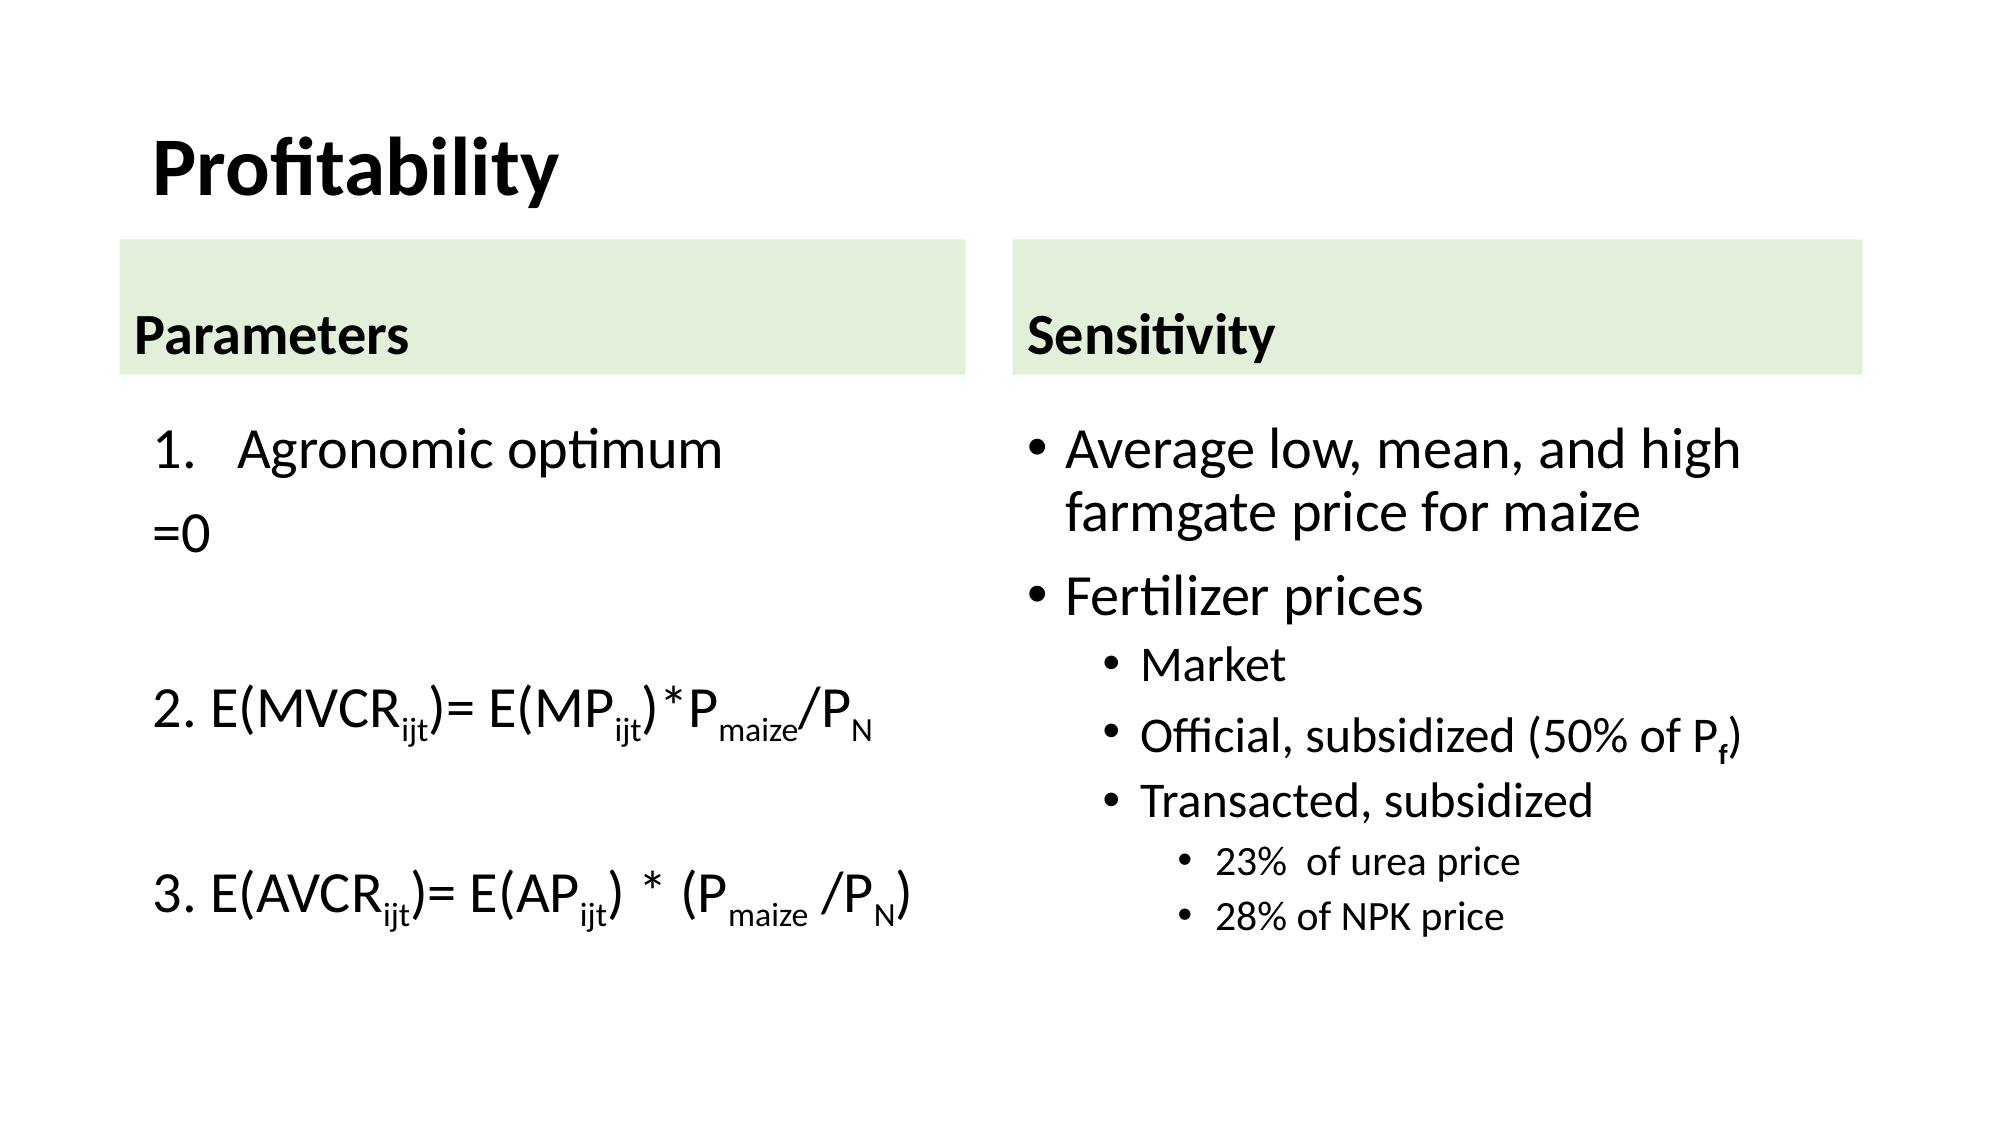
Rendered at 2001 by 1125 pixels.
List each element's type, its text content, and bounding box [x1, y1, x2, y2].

title Profitability [137, 59, 1863, 278]
list Average low, mean, and high farmgate price for maize Fertilizer prices Market Official, subsidized (50% of Pf) Transacted, subsidized 23% of urea price 28% of NPK price [1012, 410, 1863, 1016]
list Parameters [119, 239, 966, 375]
list Sensitivity [1012, 239, 1863, 375]
